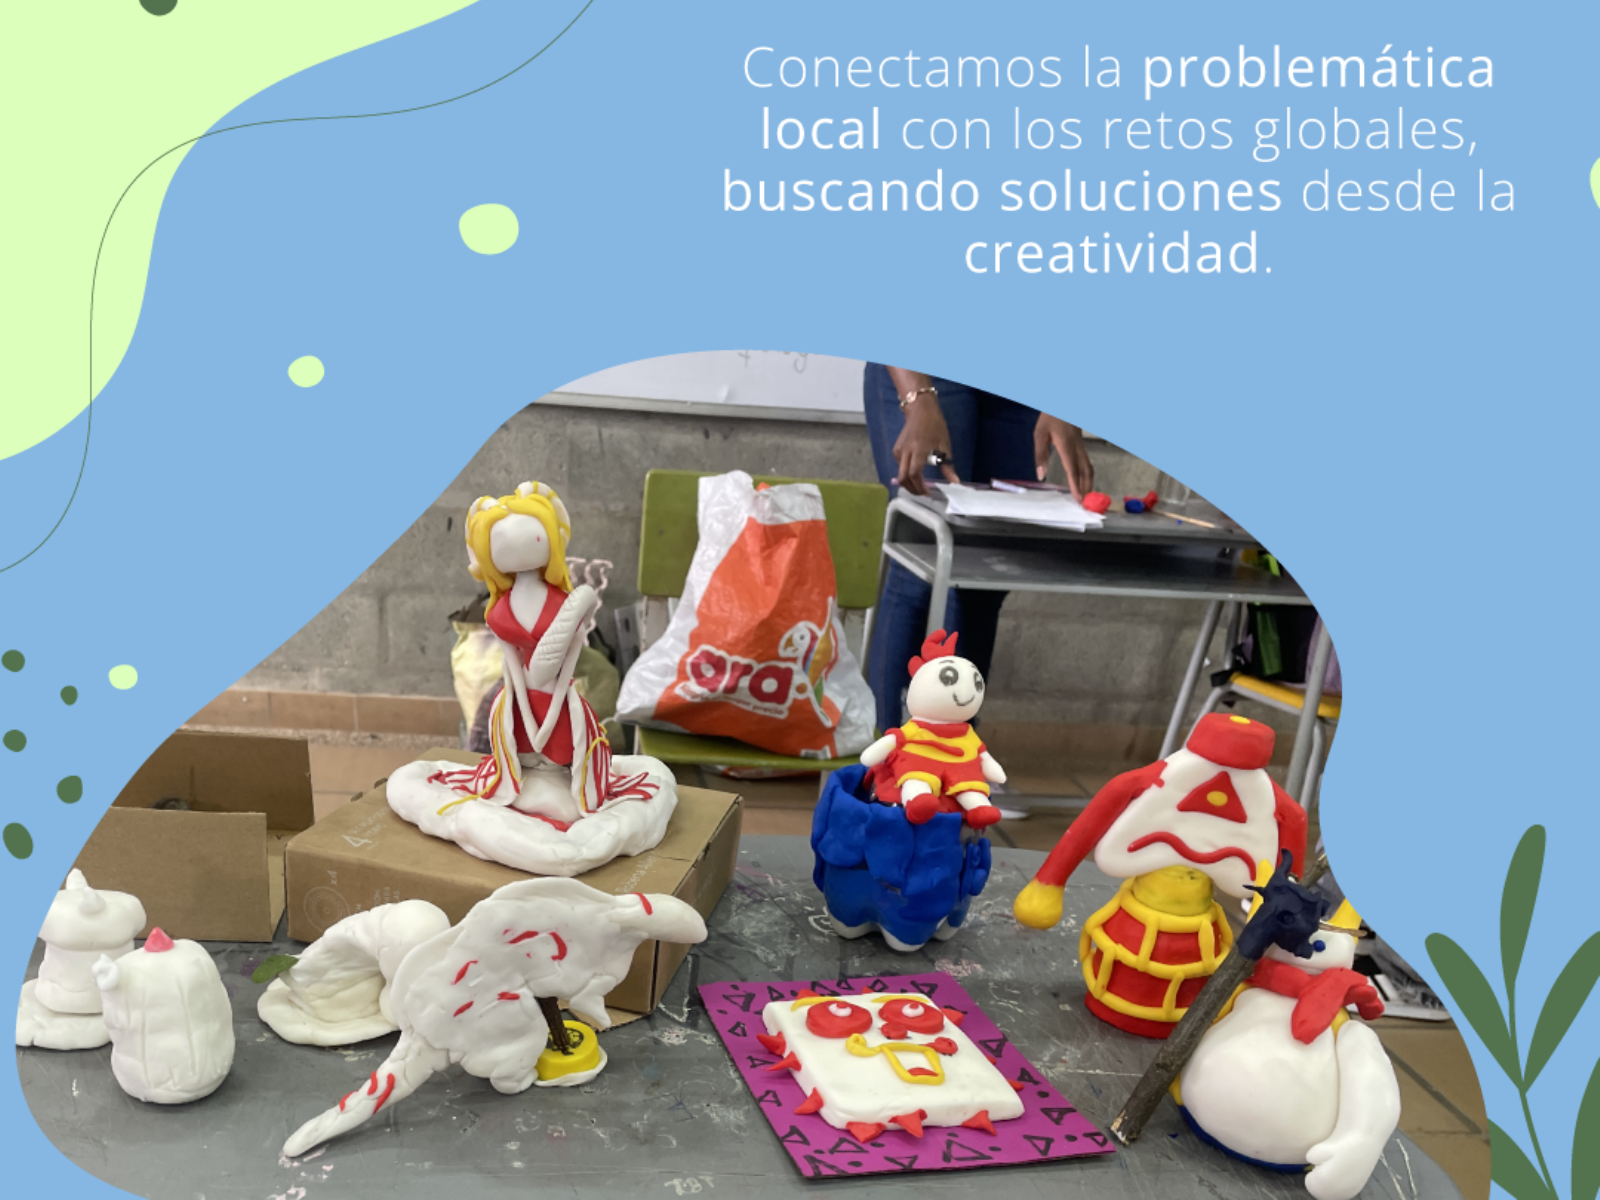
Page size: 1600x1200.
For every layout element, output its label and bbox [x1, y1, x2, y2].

text_box [0, 0, 1600, 1200]
